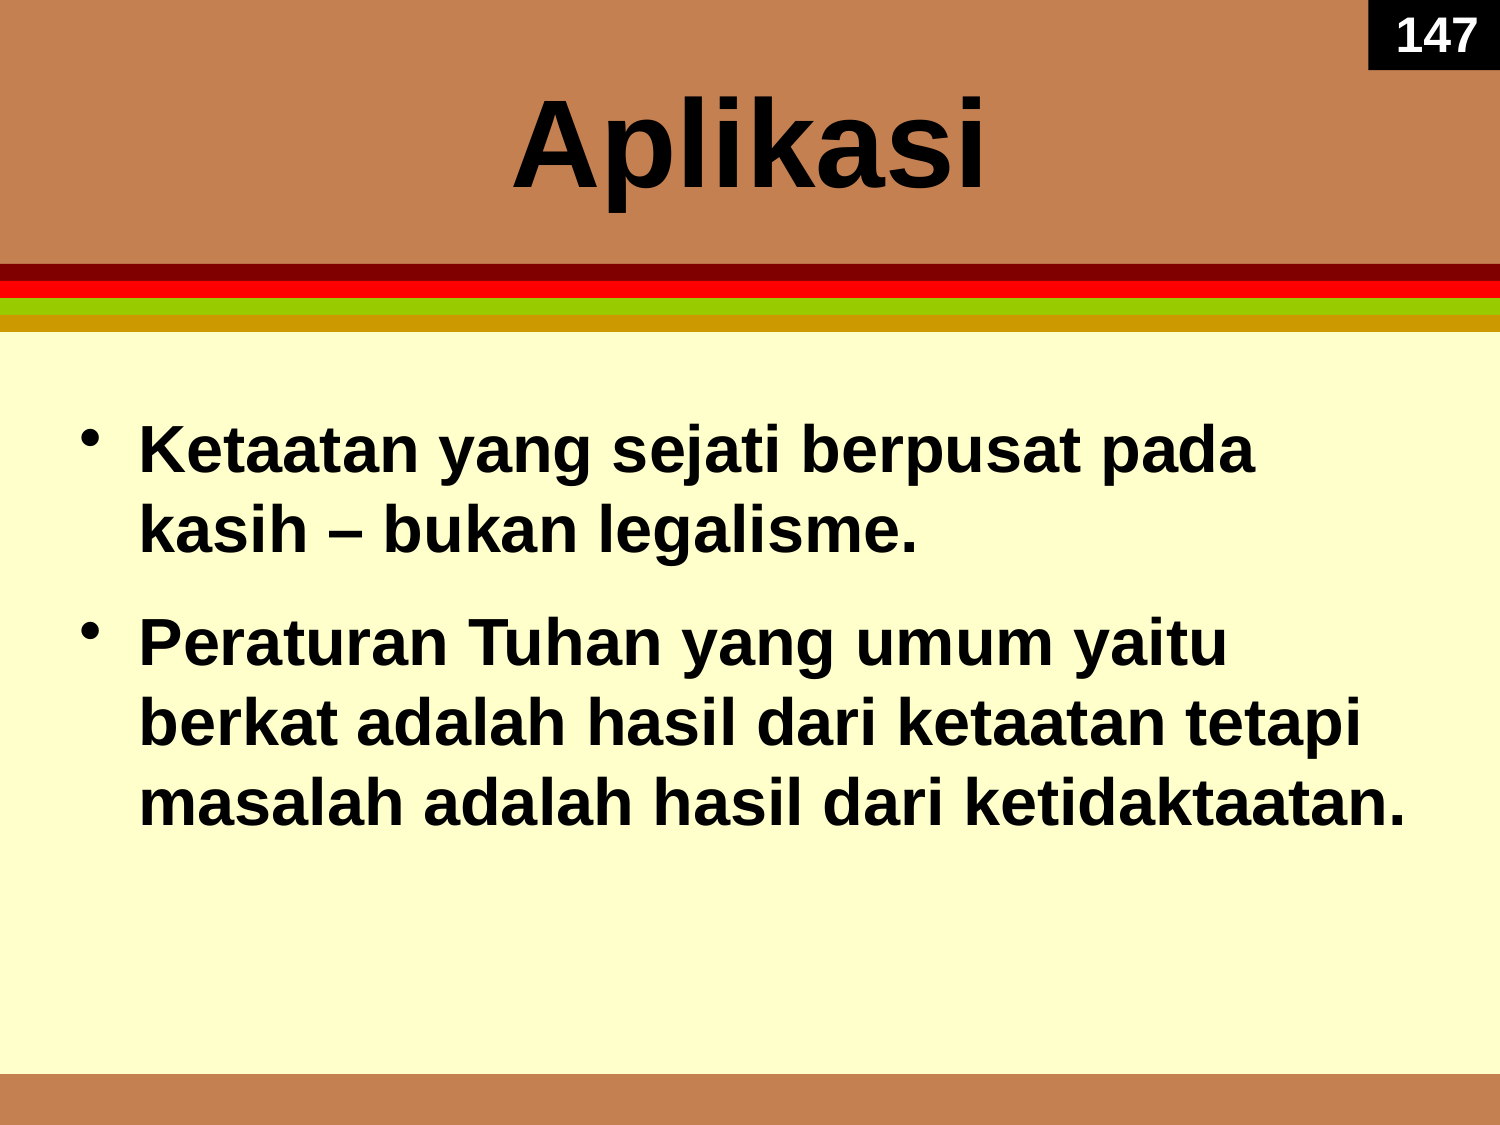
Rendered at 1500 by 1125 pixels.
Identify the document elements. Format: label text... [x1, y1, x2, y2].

text_box 147 [1368, 0, 1500, 71]
text_box Ketaatan yang sejati berpusat pada kasih – bukan legalisme. Peraturan Tuhan yang umum yaitu berkat adalah hasil dari ketaatan tetapi masalah adalah hasil dari ketidaktaatan. [64, 398, 1453, 847]
title Aplikasi [212, 75, 1288, 200]
